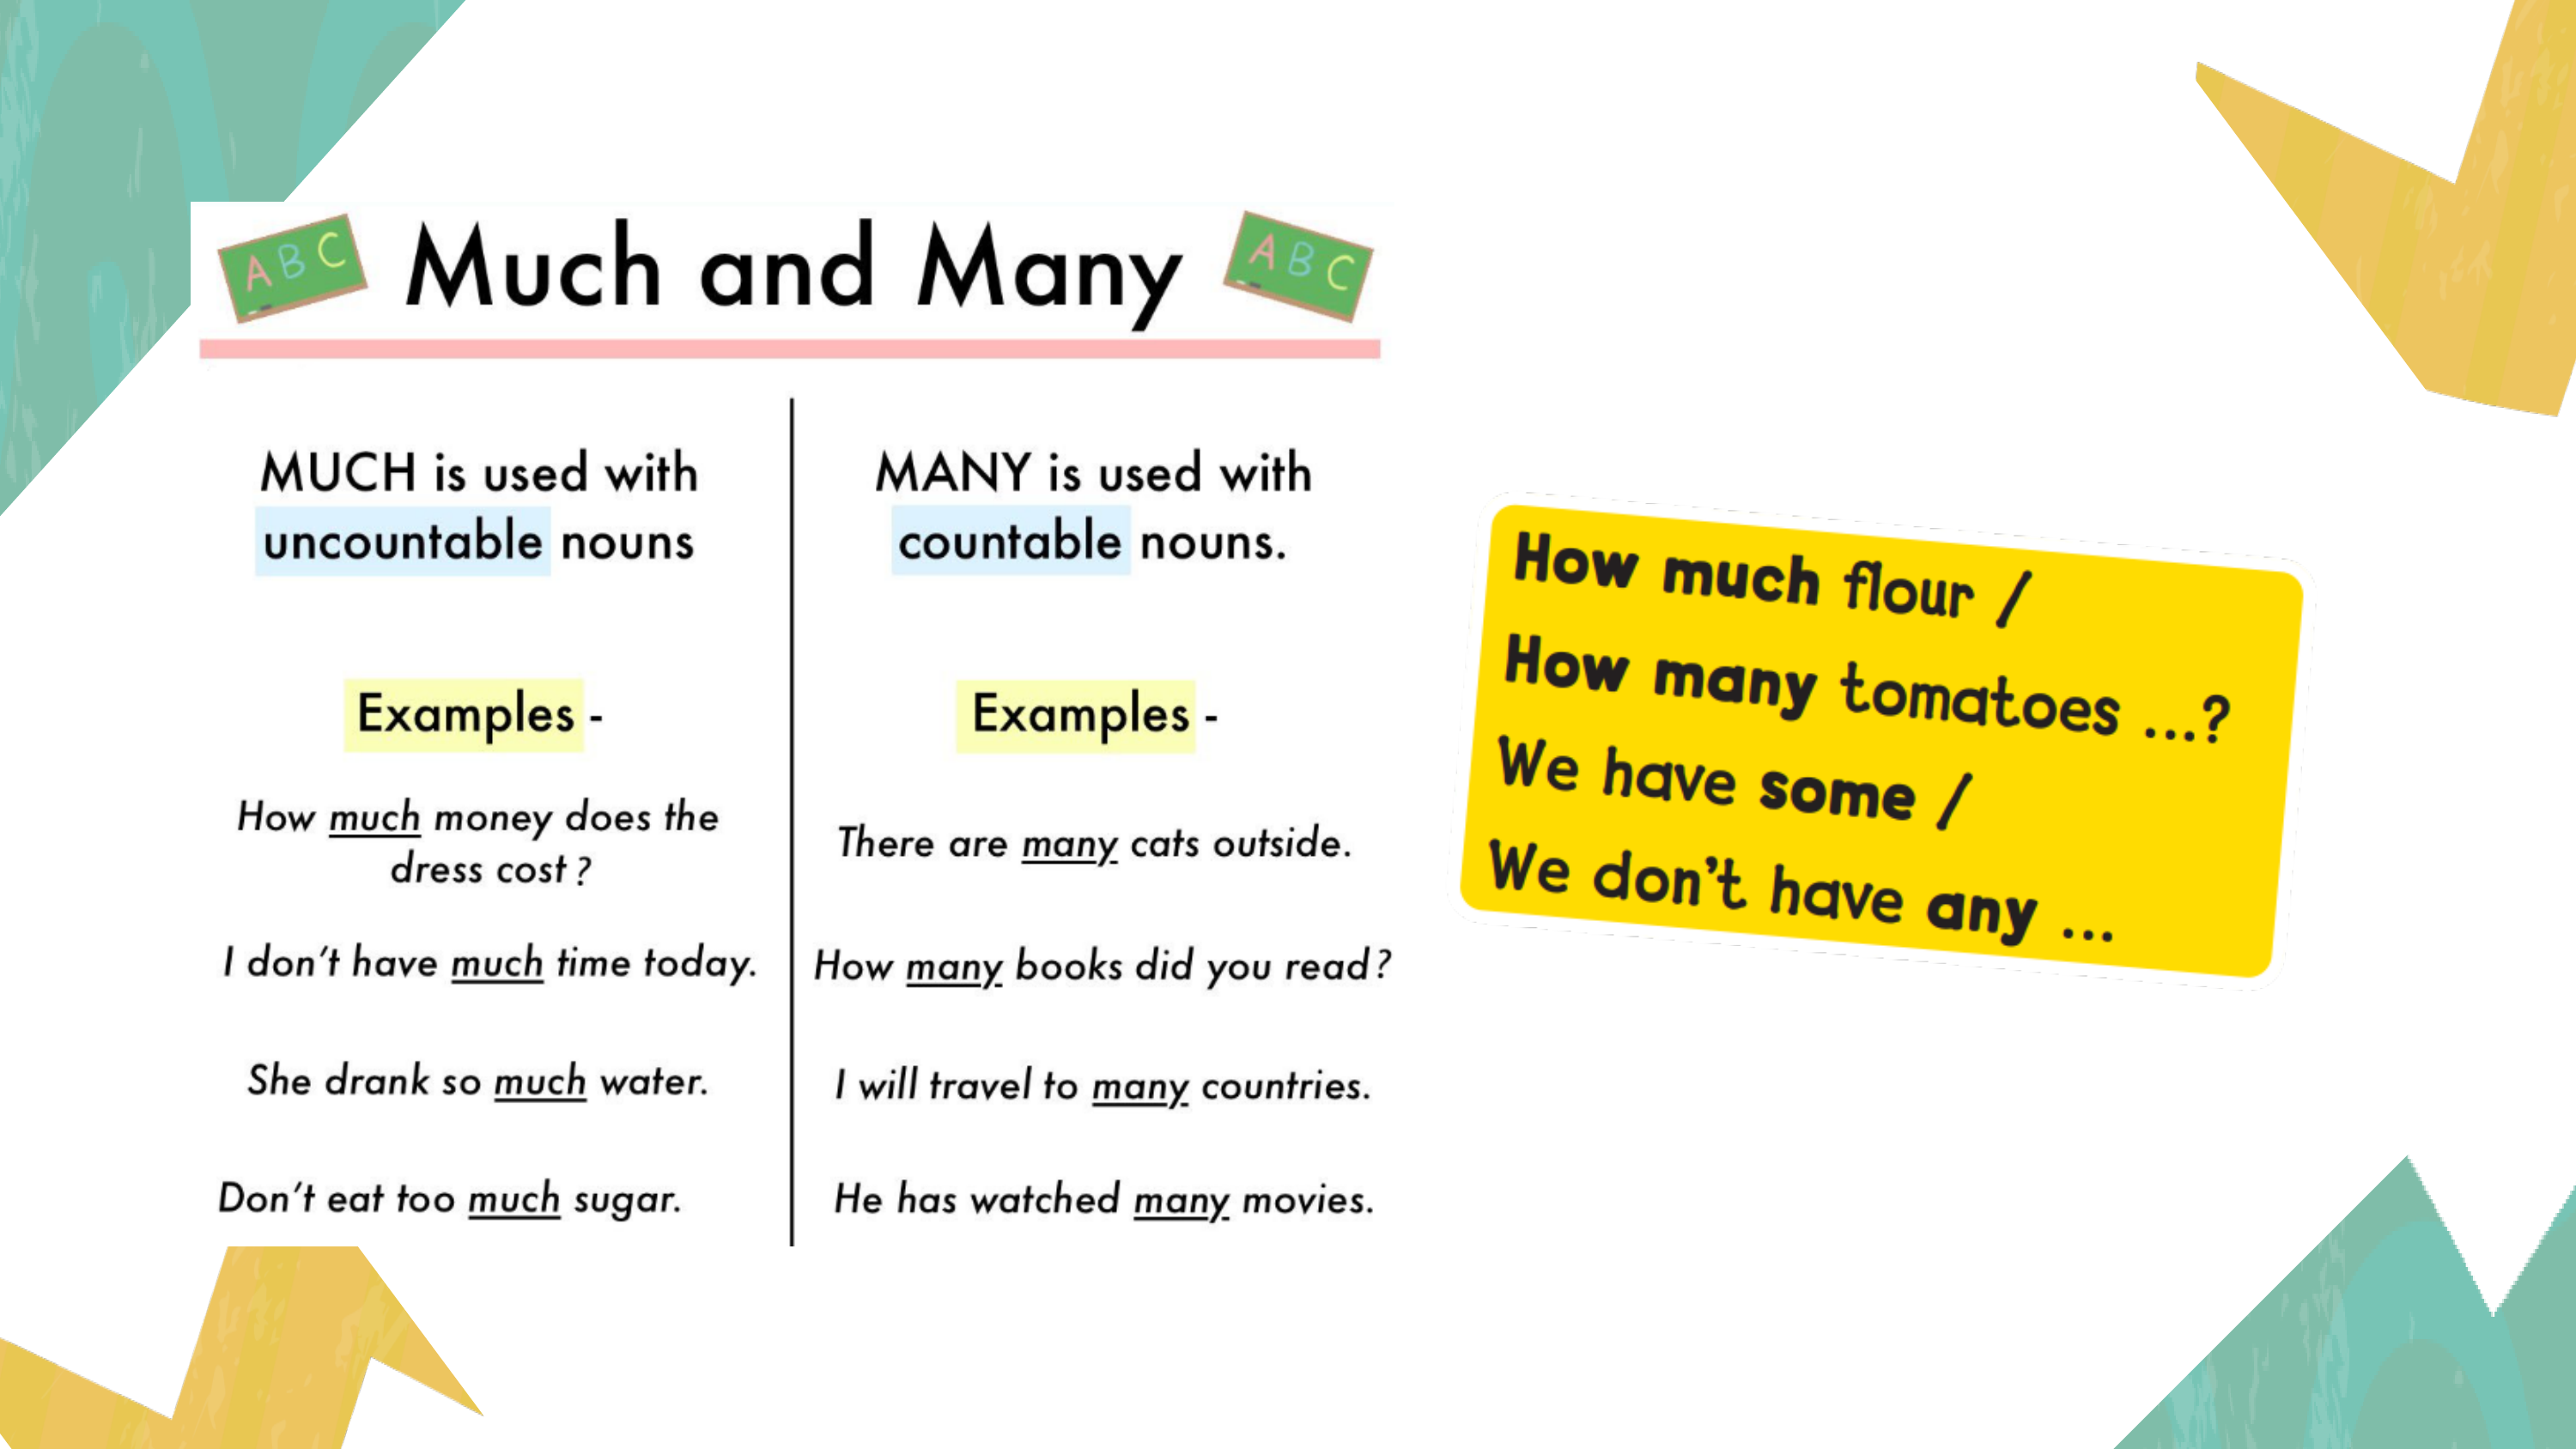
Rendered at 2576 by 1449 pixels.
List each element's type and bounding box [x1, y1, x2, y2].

text_box [0, 0, 466, 517]
picture [191, 202, 1394, 1246]
picture [1415, 440, 2328, 1009]
text_box [2113, 986, 2576, 1449]
text_box [0, 1029, 509, 1449]
text_box [2156, 0, 2576, 500]
